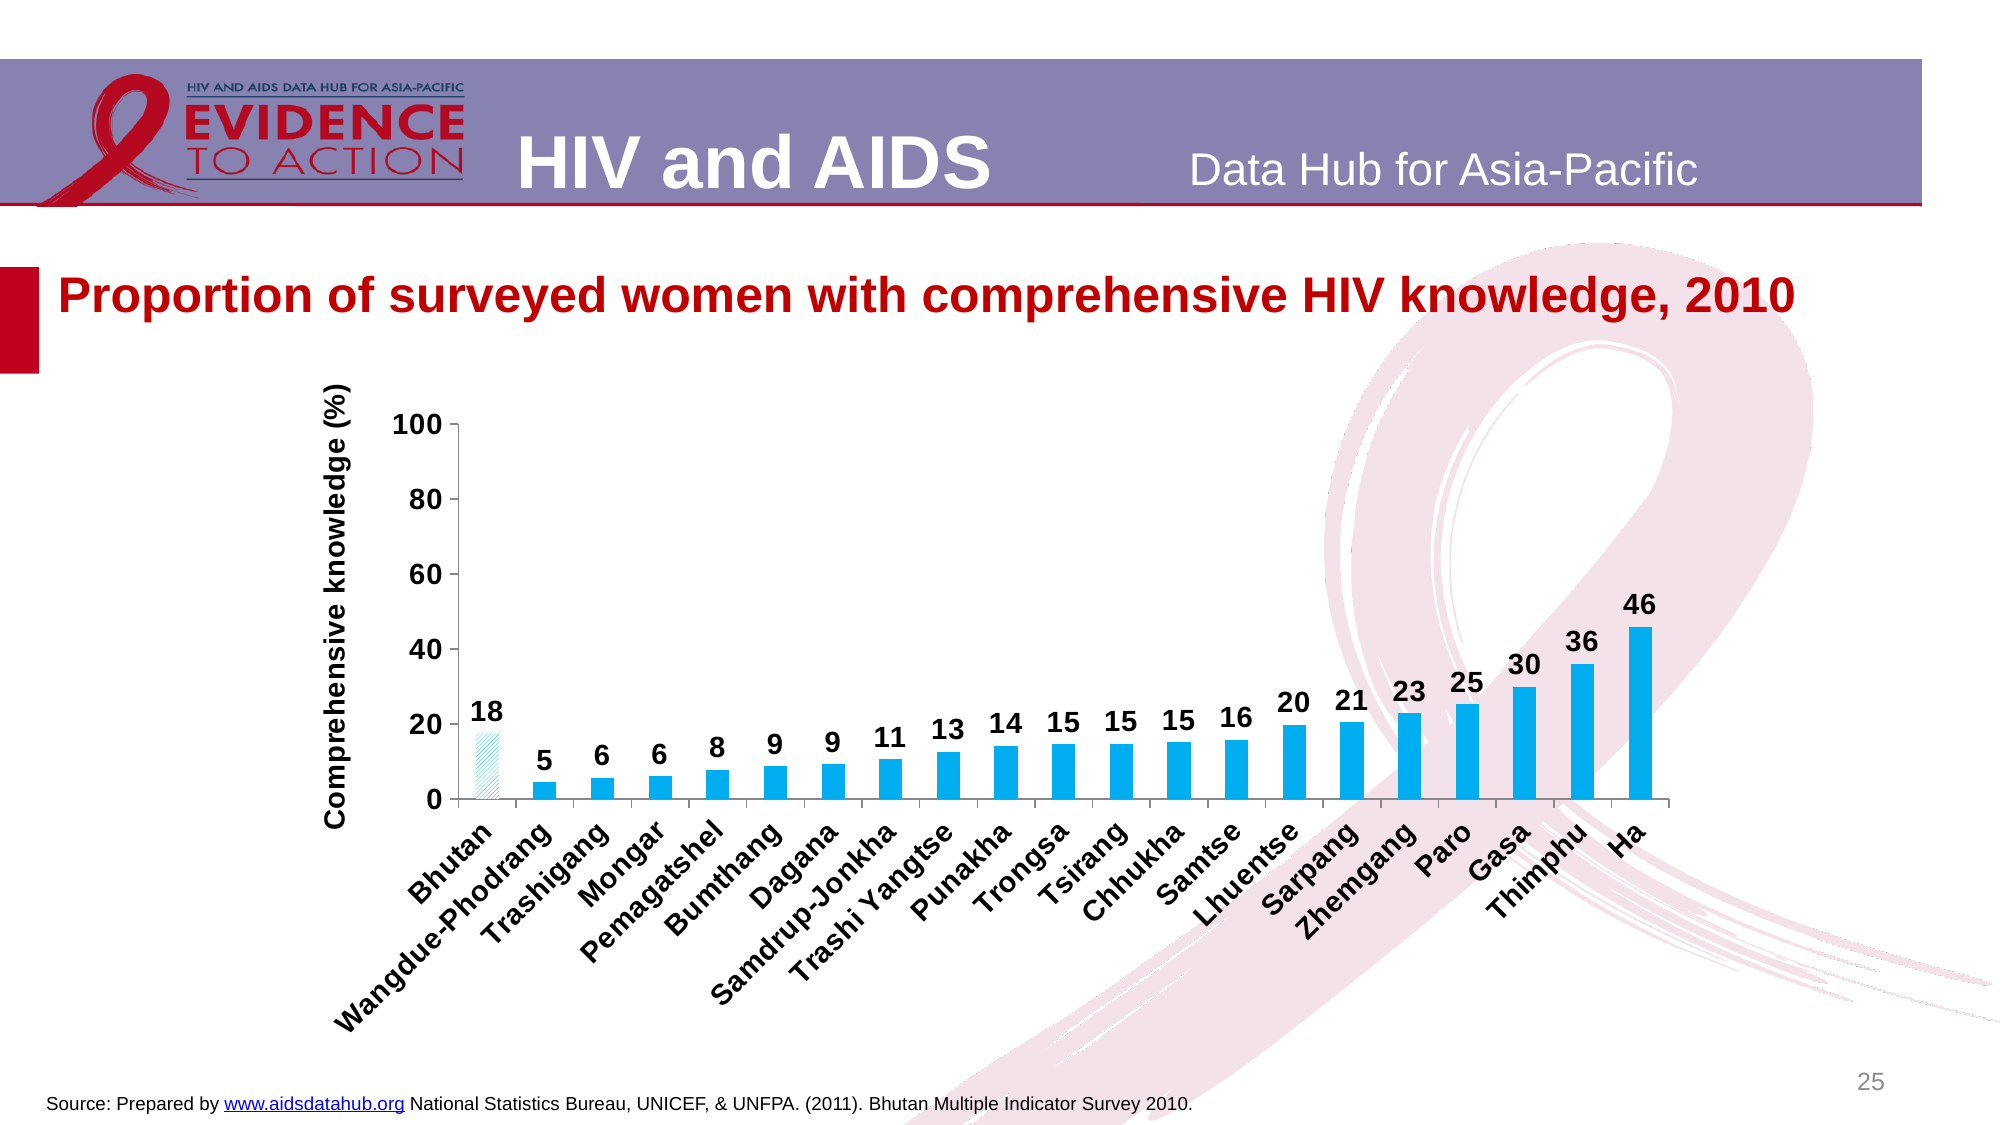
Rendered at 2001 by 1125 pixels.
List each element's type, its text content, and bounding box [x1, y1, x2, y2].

title Proportion of surveyed women with comprehensive HIV knowledge, 2010 [43, 255, 1945, 339]
picture [11, 74, 469, 207]
slide_number 25 [1781, 1042, 1900, 1103]
text_box Source: Prepared by www.aidsdatahub.org National Statistics Bureau, UNICEF, & UNFPA. (2011). Bhutan Multiple Indicator Survey 2010. [31, 1083, 1278, 1122]
picture [706, 181, 2000, 1125]
chart [290, 361, 1698, 1048]
